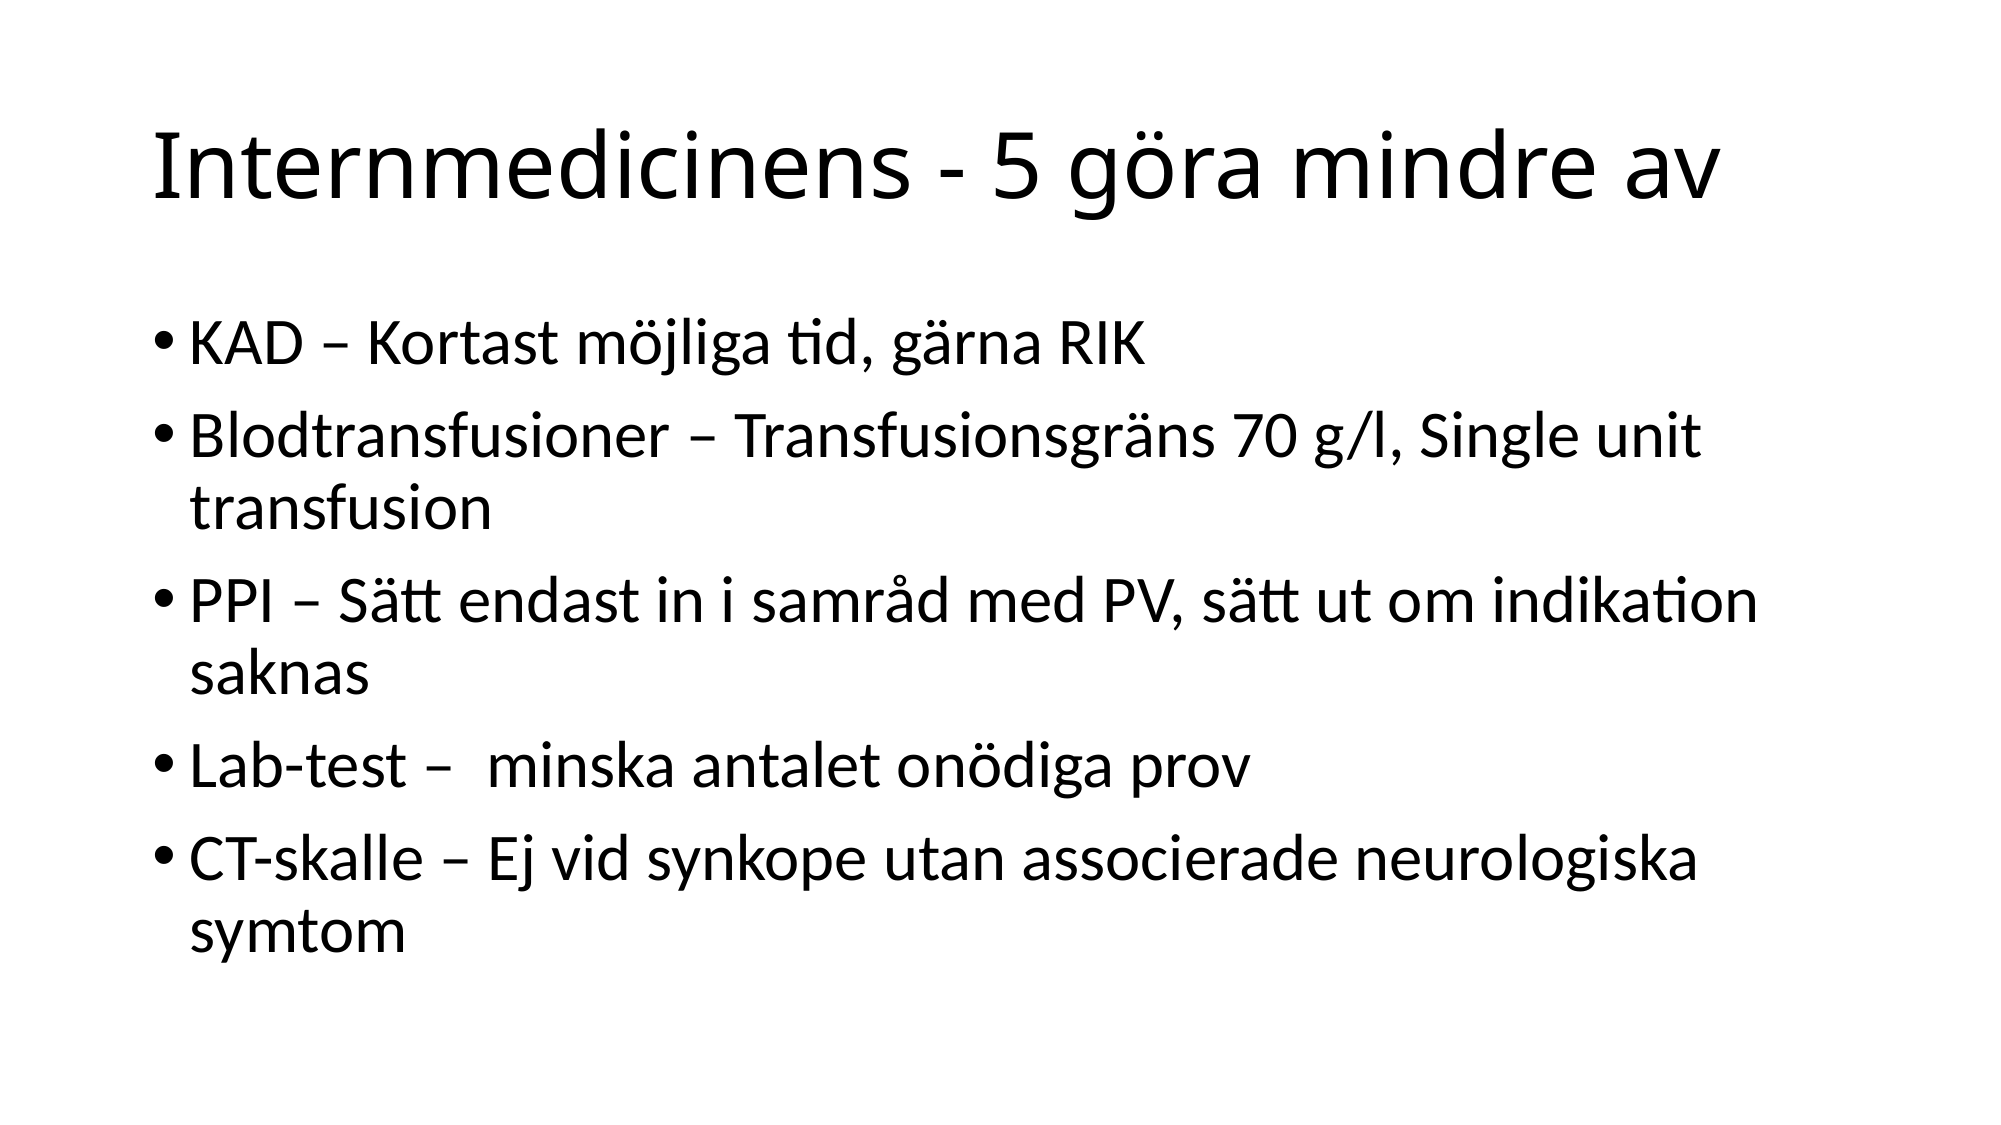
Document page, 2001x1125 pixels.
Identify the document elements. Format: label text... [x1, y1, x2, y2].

title Internmedicinens - 5 göra mindre av [137, 59, 1863, 278]
list KAD – Kortast möjliga tid, gärna RIK Blodtransfusioner – Transfusionsgräns 70 g/l, Single unit transfusion PPI – Sätt endast in i samråd med PV, sätt ut om indikation saknas Lab-test – minska antalet onödiga prov CT-skalle – Ej vid synkope utan associerade neurologiska symtom [137, 299, 1863, 1014]
